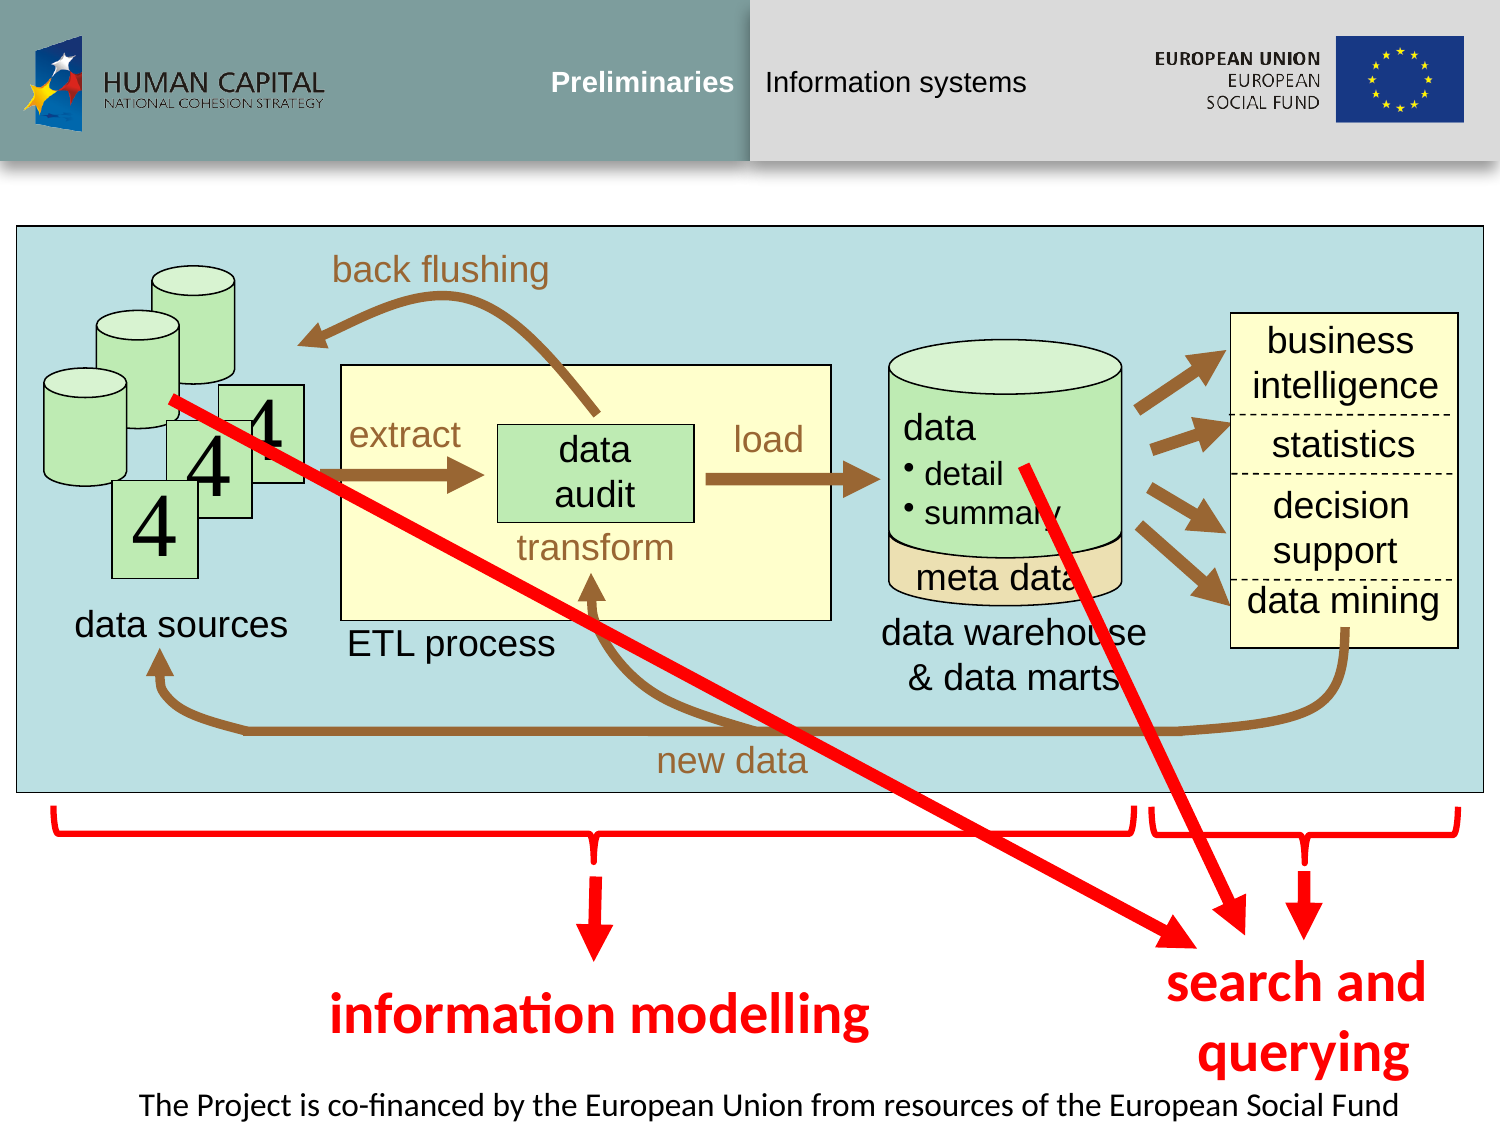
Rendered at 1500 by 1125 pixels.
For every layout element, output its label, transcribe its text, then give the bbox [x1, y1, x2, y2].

title Preliminaries [0, 0, 750, 161]
text_box The Project is co-financed by the European Union from resources of the European Social Fund [124, 1075, 1417, 1125]
text_box search and querying [1151, 935, 1456, 1090]
picture [15, 23, 326, 133]
text_box [52, 805, 165, 835]
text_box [170, 398, 1198, 949]
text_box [1023, 465, 1246, 936]
text_box information modelling [314, 968, 886, 1053]
text_box [1250, 806, 1459, 864]
list Information systems [750, 0, 1500, 161]
picture [1154, 36, 1465, 123]
text_box [742, 8, 750, 161]
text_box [16, 225, 1484, 793]
